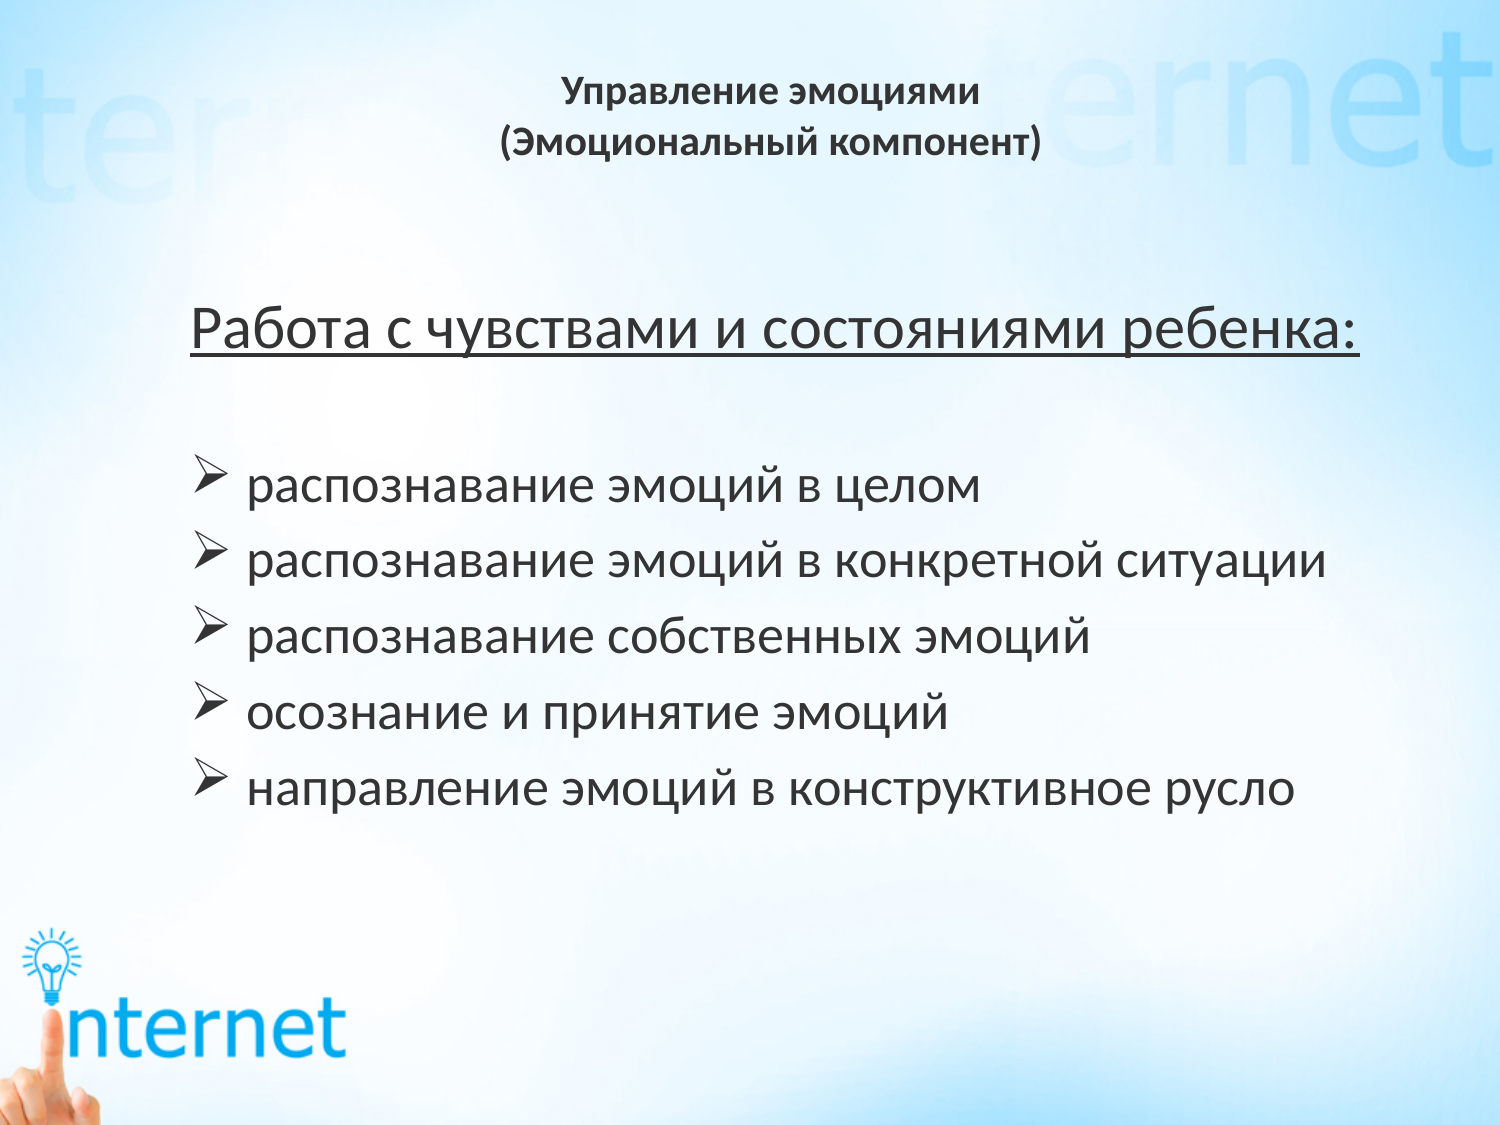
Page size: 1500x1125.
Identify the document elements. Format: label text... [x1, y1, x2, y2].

list Работа с чувствами и состояниями ребенка: распознавание эмоций в целом распознавание эмоций в конкретной ситуации распознавание собственных эмоций осознание и принятие эмоций направление эмоций в конструктивное русло [174, 278, 1375, 1050]
picture [0, 0, 1500, 1125]
title Управление эмоциями (Эмоциональный компонент) [171, 54, 1372, 172]
